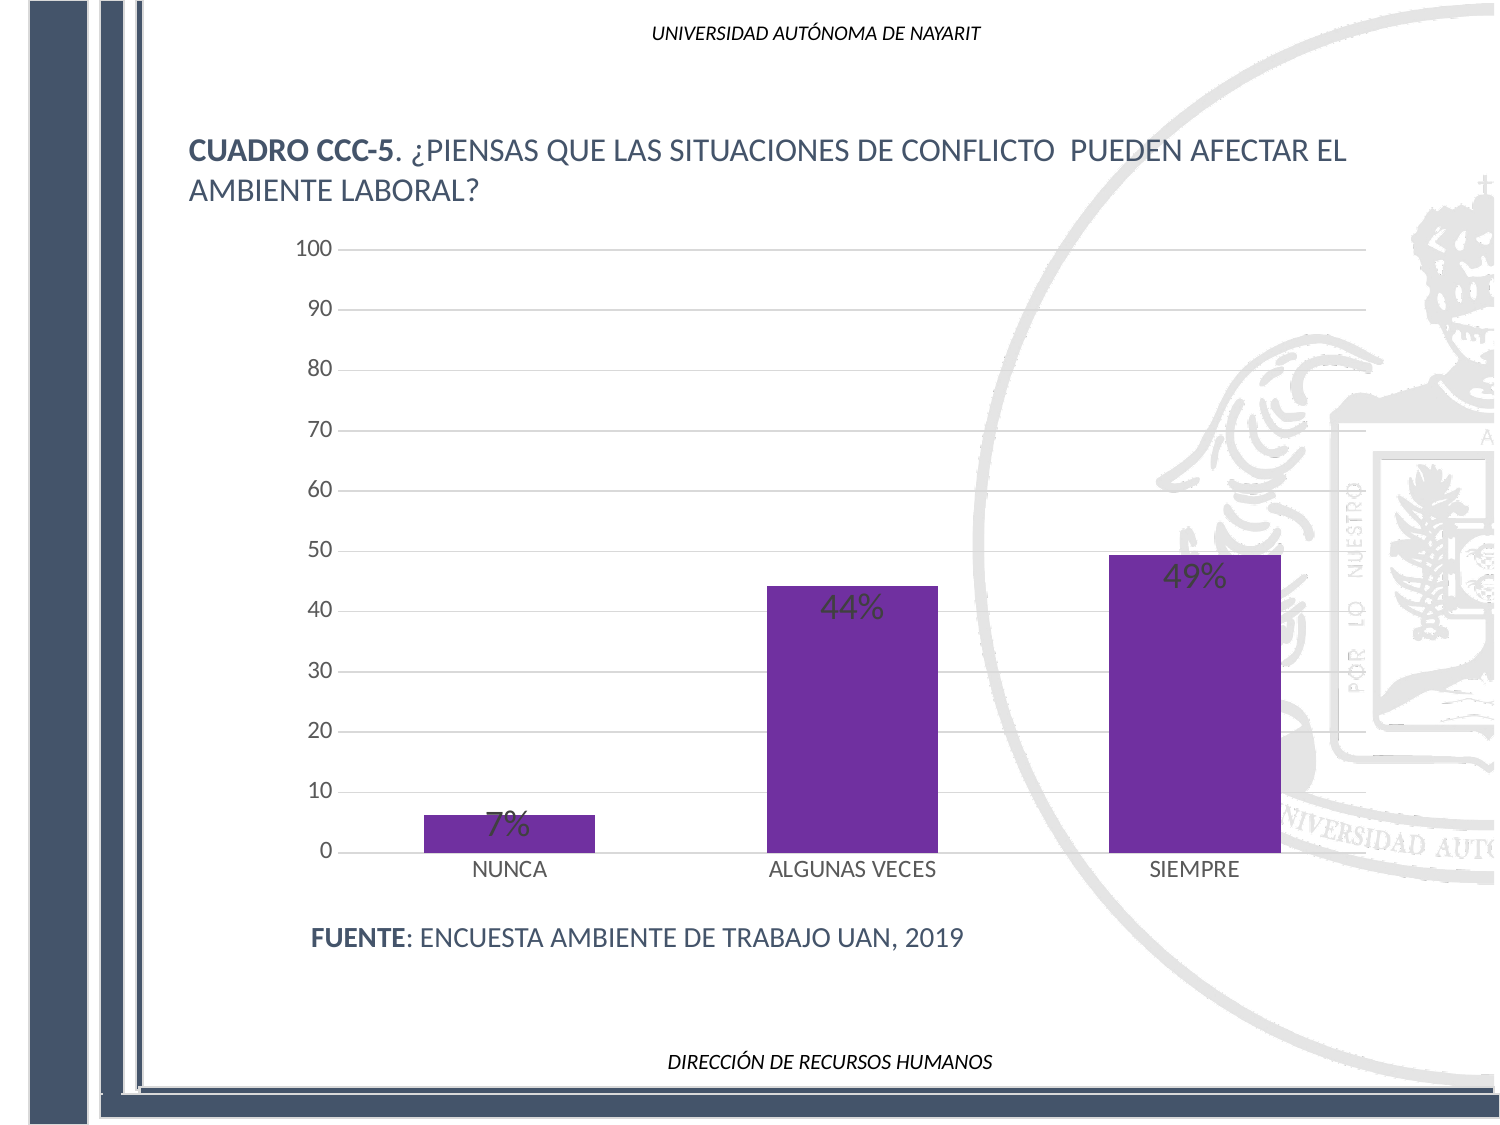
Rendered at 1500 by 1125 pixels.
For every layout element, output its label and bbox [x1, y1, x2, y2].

chart [272, 223, 1389, 898]
text_box [29, 0, 1500, 1125]
